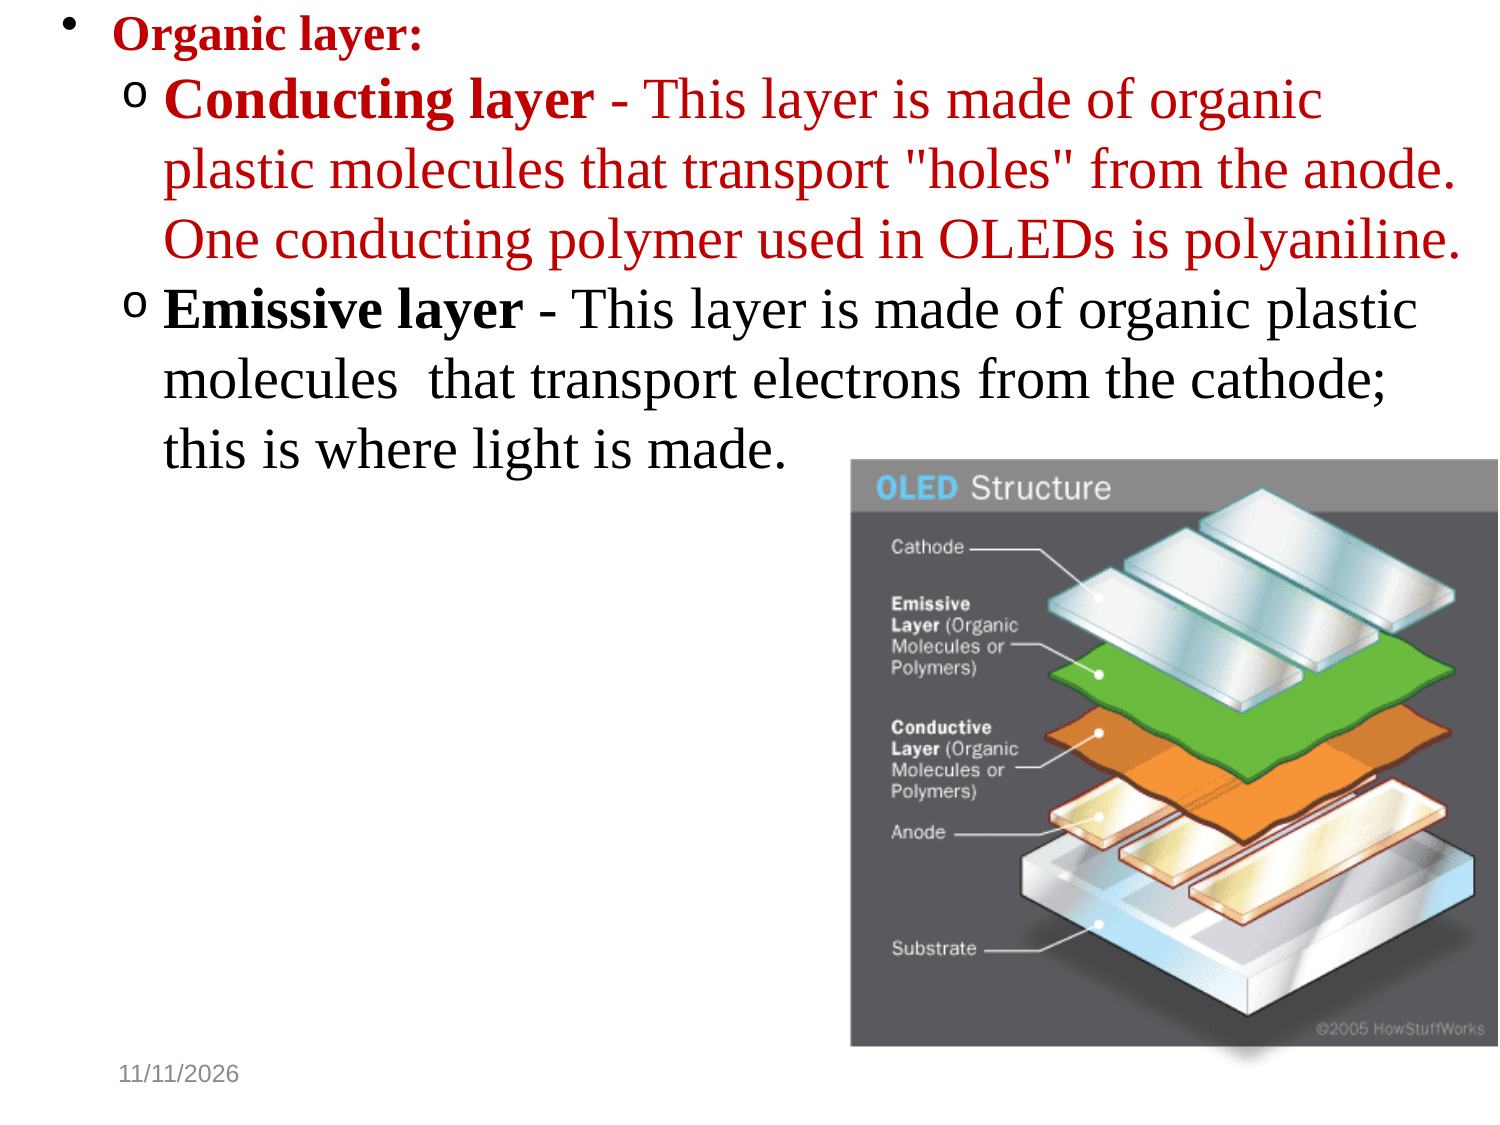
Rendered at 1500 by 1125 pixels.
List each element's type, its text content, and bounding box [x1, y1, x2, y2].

picture [850, 459, 1498, 1068]
text_box Organic layer: Conducting layer - This layer is made of organic plastic molecules that transport "holes" from the anode. One conducting polymer used in OLEDs is polyaniline. Emissive layer - This layer is made of organic plastic molecules that transport electrons from the cathode; this is where light is made. [36, 0, 1464, 480]
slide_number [103, 1042, 441, 1103]
